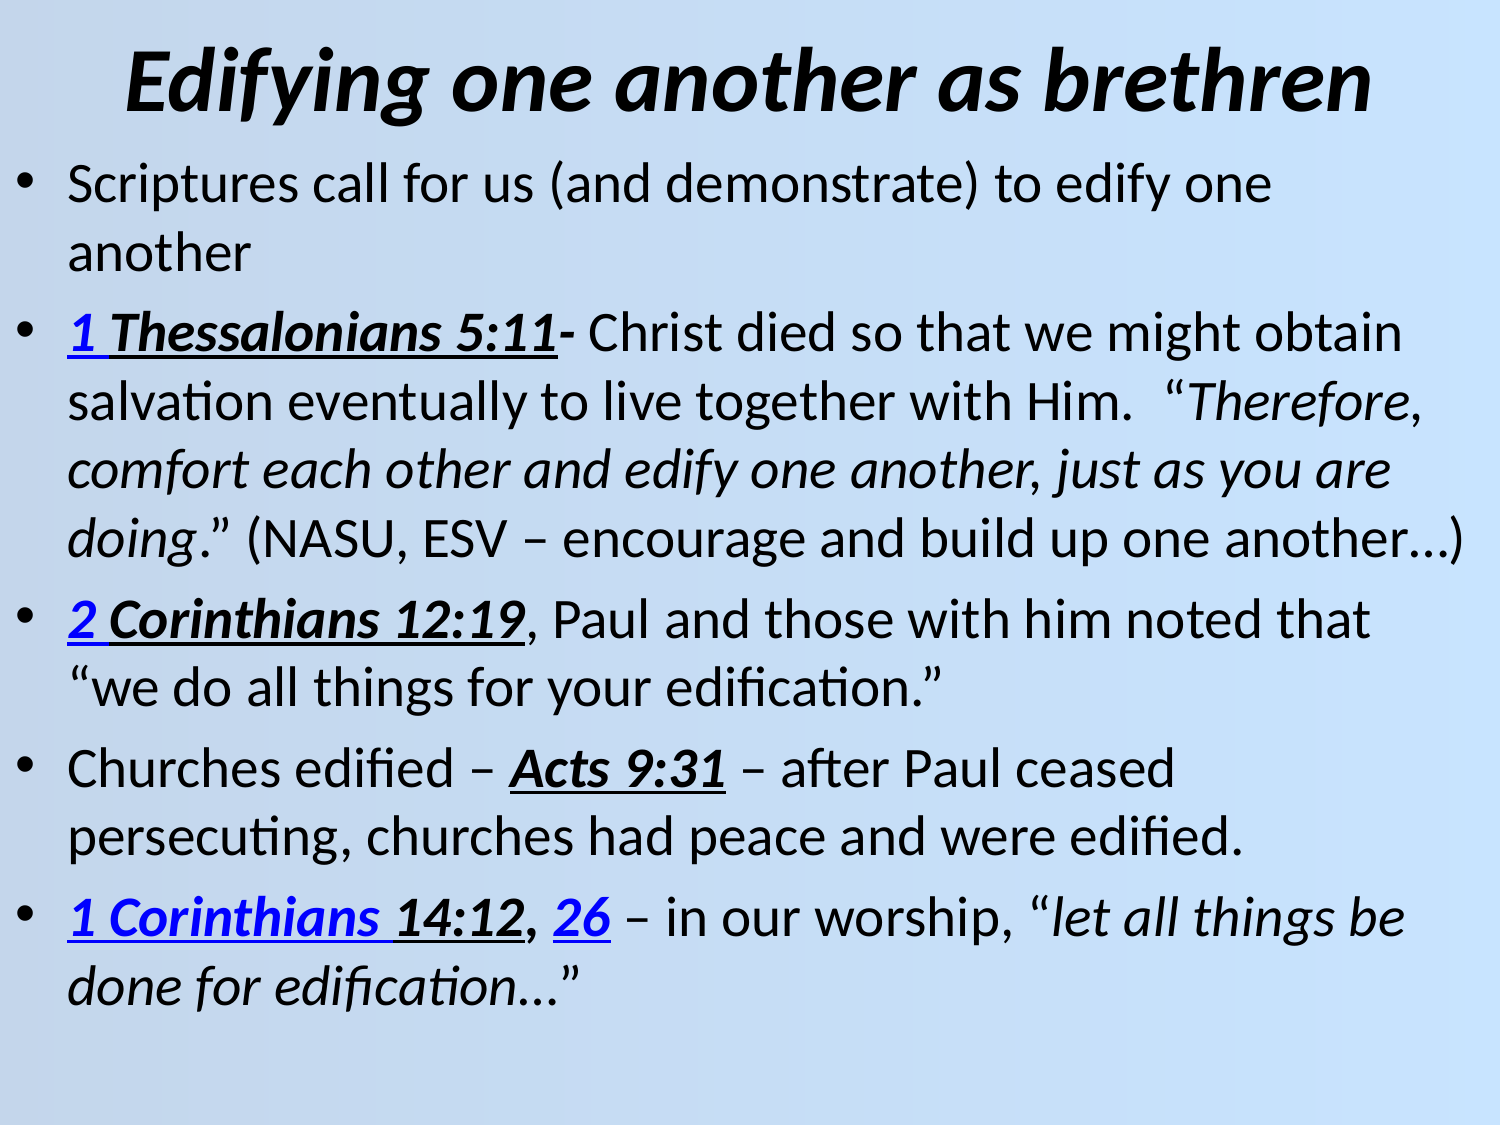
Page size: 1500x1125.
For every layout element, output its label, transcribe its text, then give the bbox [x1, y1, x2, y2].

list Scriptures call for us (and demonstrate) to edify one another 1 Thessalonians 5:11- Christ died so that we might obtain salvation eventually to live together with Him. “Therefore, comfort each other and edify one another, just as you are doing.” (NASU, ESV – encourage and build up one another…) 2 Corinthians 12:19, Paul and those with him noted that “we do all things for your edification.” Churches edified – Acts 9:31 – after Paul ceased persecuting, churches had peace and were edified. 1 Corinthians 14:12, 26 – in our worship, “let all things be done for edification…” [0, 137, 1488, 1100]
title Edifying one another as brethren [75, 0, 1425, 137]
